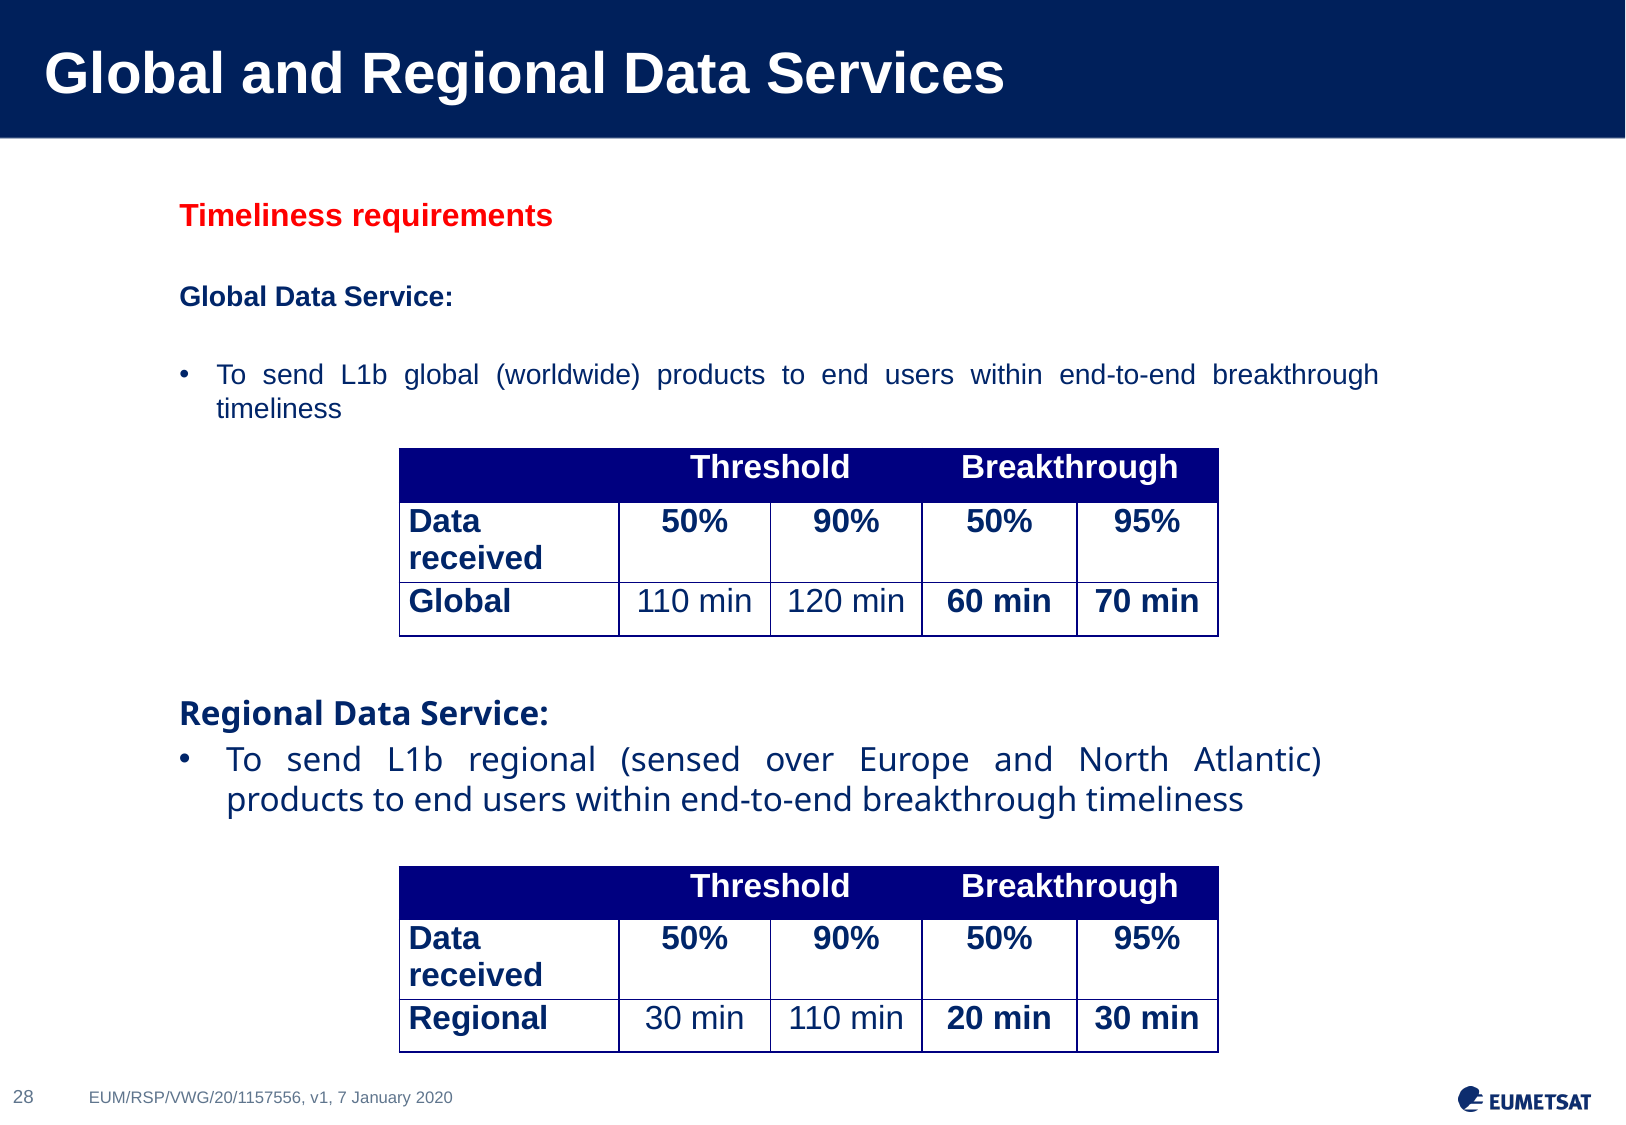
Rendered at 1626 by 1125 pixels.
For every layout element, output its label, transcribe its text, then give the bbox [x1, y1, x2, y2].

table_cell 90% [771, 503, 921, 582]
table_header [400, 868, 618, 919]
text_box Regional Data Service: To send L1b regional (sensed over Europe and North Atlantic) products to end users within end-to-end breakthrough timeliness [164, 684, 1338, 826]
title Global and Regional Data Services [0, 0, 1514, 141]
table_cell 30 min [1078, 1000, 1217, 1051]
table_cell 110 min [620, 583, 770, 635]
table_cell 50% [620, 503, 770, 582]
table_cell 30 min [620, 1000, 770, 1051]
table_cell 110 min [771, 1000, 921, 1051]
table_cell Data received [400, 503, 618, 582]
table_cell 50% [923, 920, 1076, 999]
table_cell 90% [771, 920, 921, 999]
table_cell Data received [400, 920, 618, 999]
table_cell 20 min [923, 1000, 1076, 1051]
text_box * [465, 943, 661, 977]
table_header Threshold [620, 450, 921, 502]
table_header Threshold [620, 868, 921, 919]
table_cell 120 min [771, 583, 921, 635]
table_cell 70 min [1078, 583, 1217, 635]
table_cell Global [400, 583, 618, 635]
table_cell 95% [1078, 503, 1217, 582]
list Timeliness requirements Global Data Service: To send L1b global (worldwide) products to end users within end-to-end breakthrough timeliness [164, 186, 1396, 434]
table_cell Regional [400, 1000, 618, 1051]
table_cell 95% [1078, 920, 1217, 999]
table_cell 60 min [923, 583, 1076, 635]
table_header [400, 450, 618, 502]
table_cell 50% [620, 920, 770, 999]
table_header Breakthrough [923, 868, 1217, 919]
table_header Breakthrough [923, 450, 1217, 502]
picture [0, 0, 1626, 1125]
table_cell 50% [923, 503, 1076, 582]
